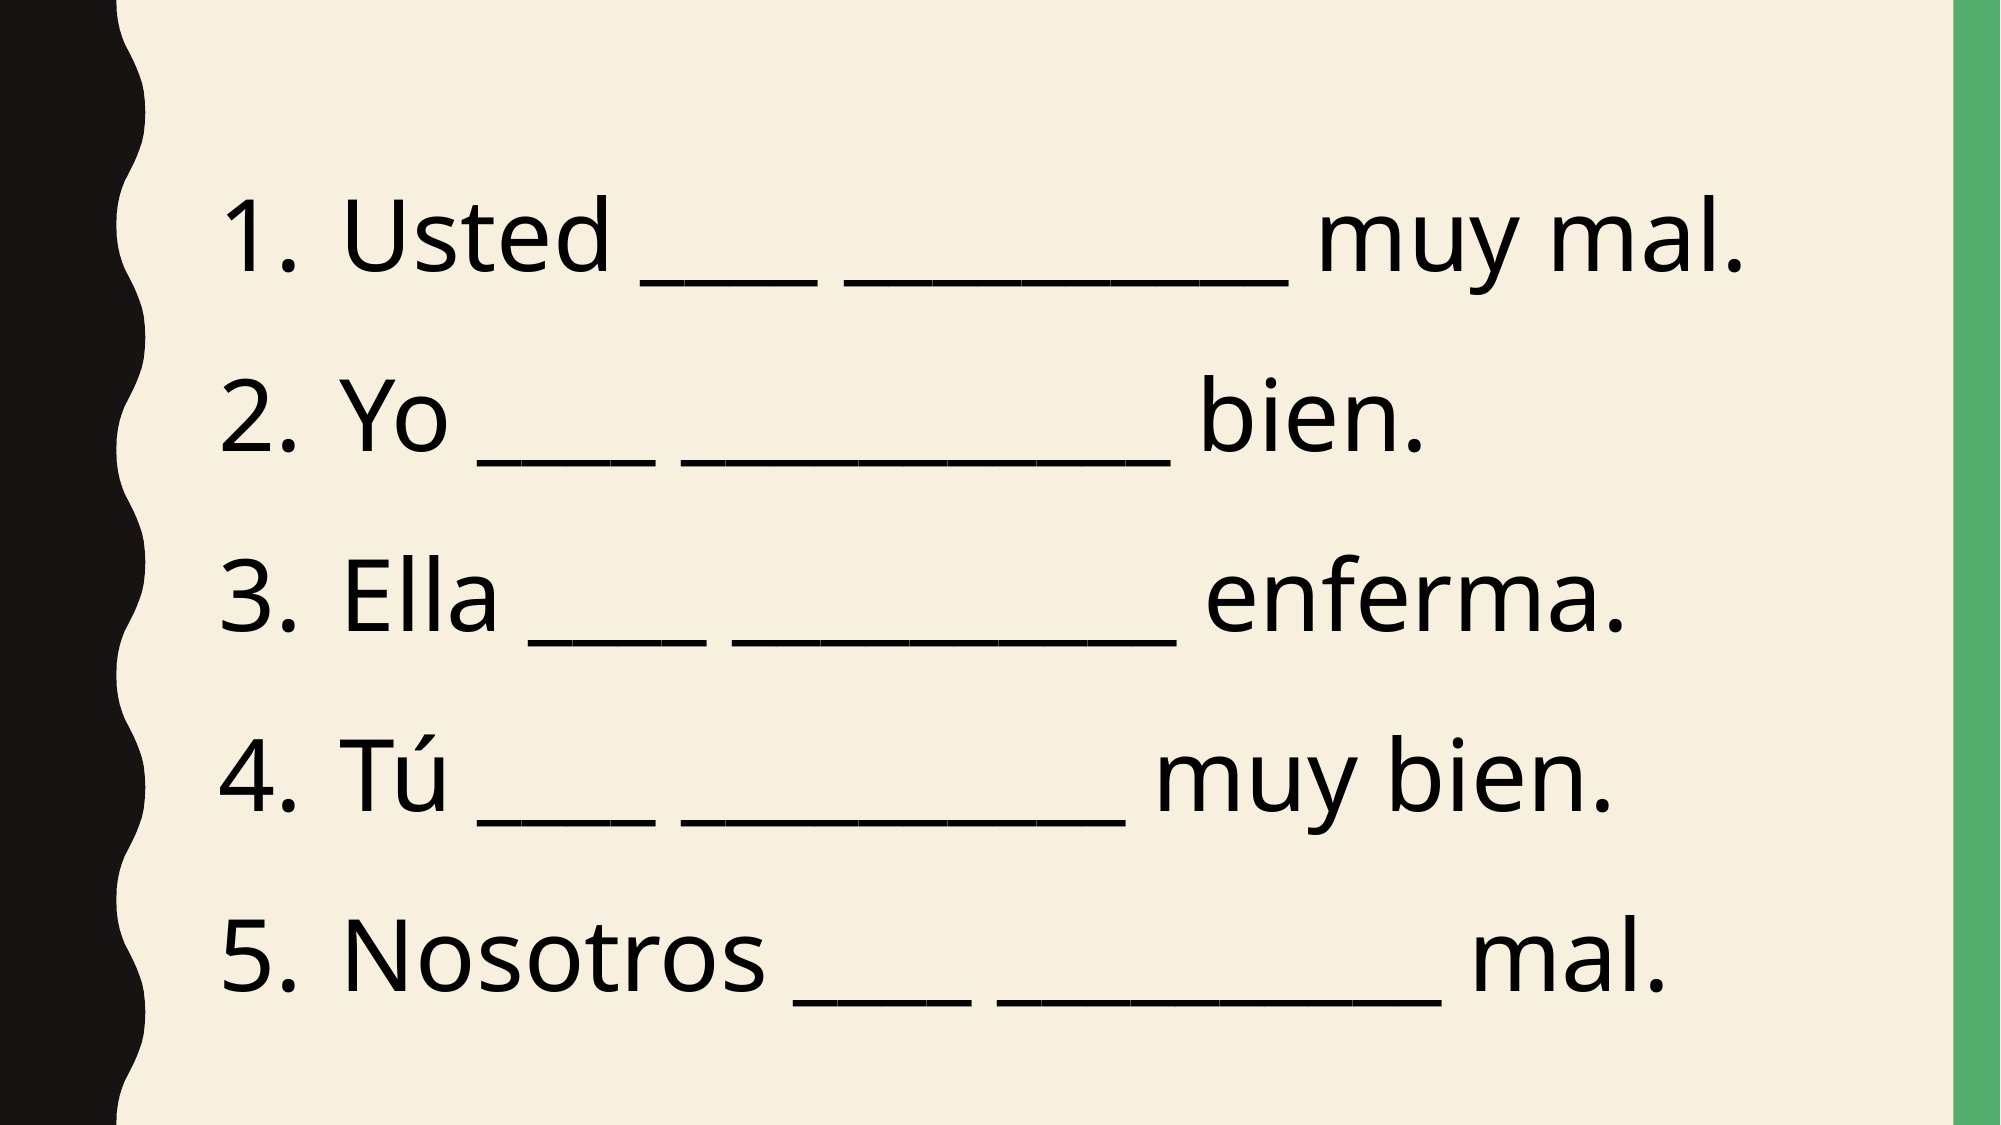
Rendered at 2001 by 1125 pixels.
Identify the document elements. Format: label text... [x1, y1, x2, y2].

text_box Usted ____ __________ muy mal. Yo ____ ___________ bien. Ella ____ __________ enferma. Tú ____ __________ muy bien. Nosotros ____ __________ mal. [203, 104, 1874, 1019]
